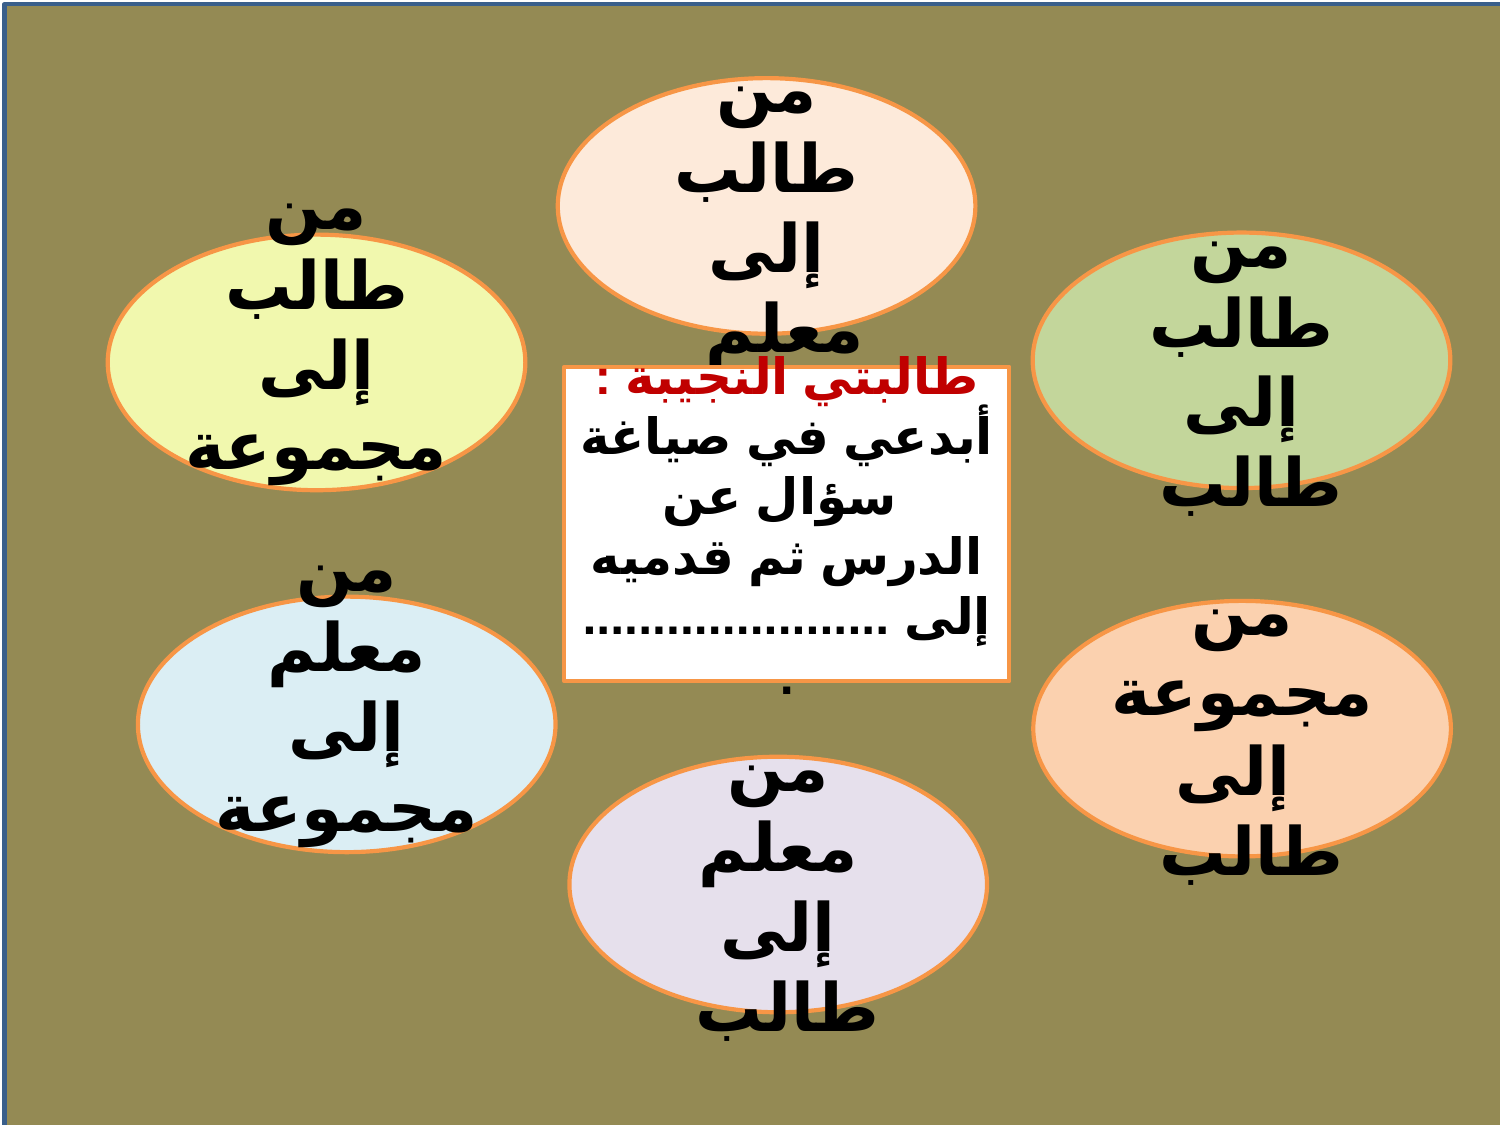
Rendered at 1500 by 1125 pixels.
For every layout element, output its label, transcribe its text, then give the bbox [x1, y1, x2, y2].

text_box من طالب إلى طالب [1030, 230, 1453, 491]
text_box من مجموعة إلى طالب [1031, 598, 1454, 859]
text_box من طالب إلى معلم [555, 76, 978, 336]
text_box [2, 2, 1500, 1125]
text_box طالبتي النجيبة : أبدعي في صياغة سؤال عن الدرس ثم قدميه إلى ....................... [562, 365, 1011, 683]
text_box من طالب إلى مجموعة [105, 232, 528, 493]
text_box من معلم إلى مجموعة [135, 594, 558, 855]
text_box من معلم إلى طالب [567, 754, 990, 1015]
